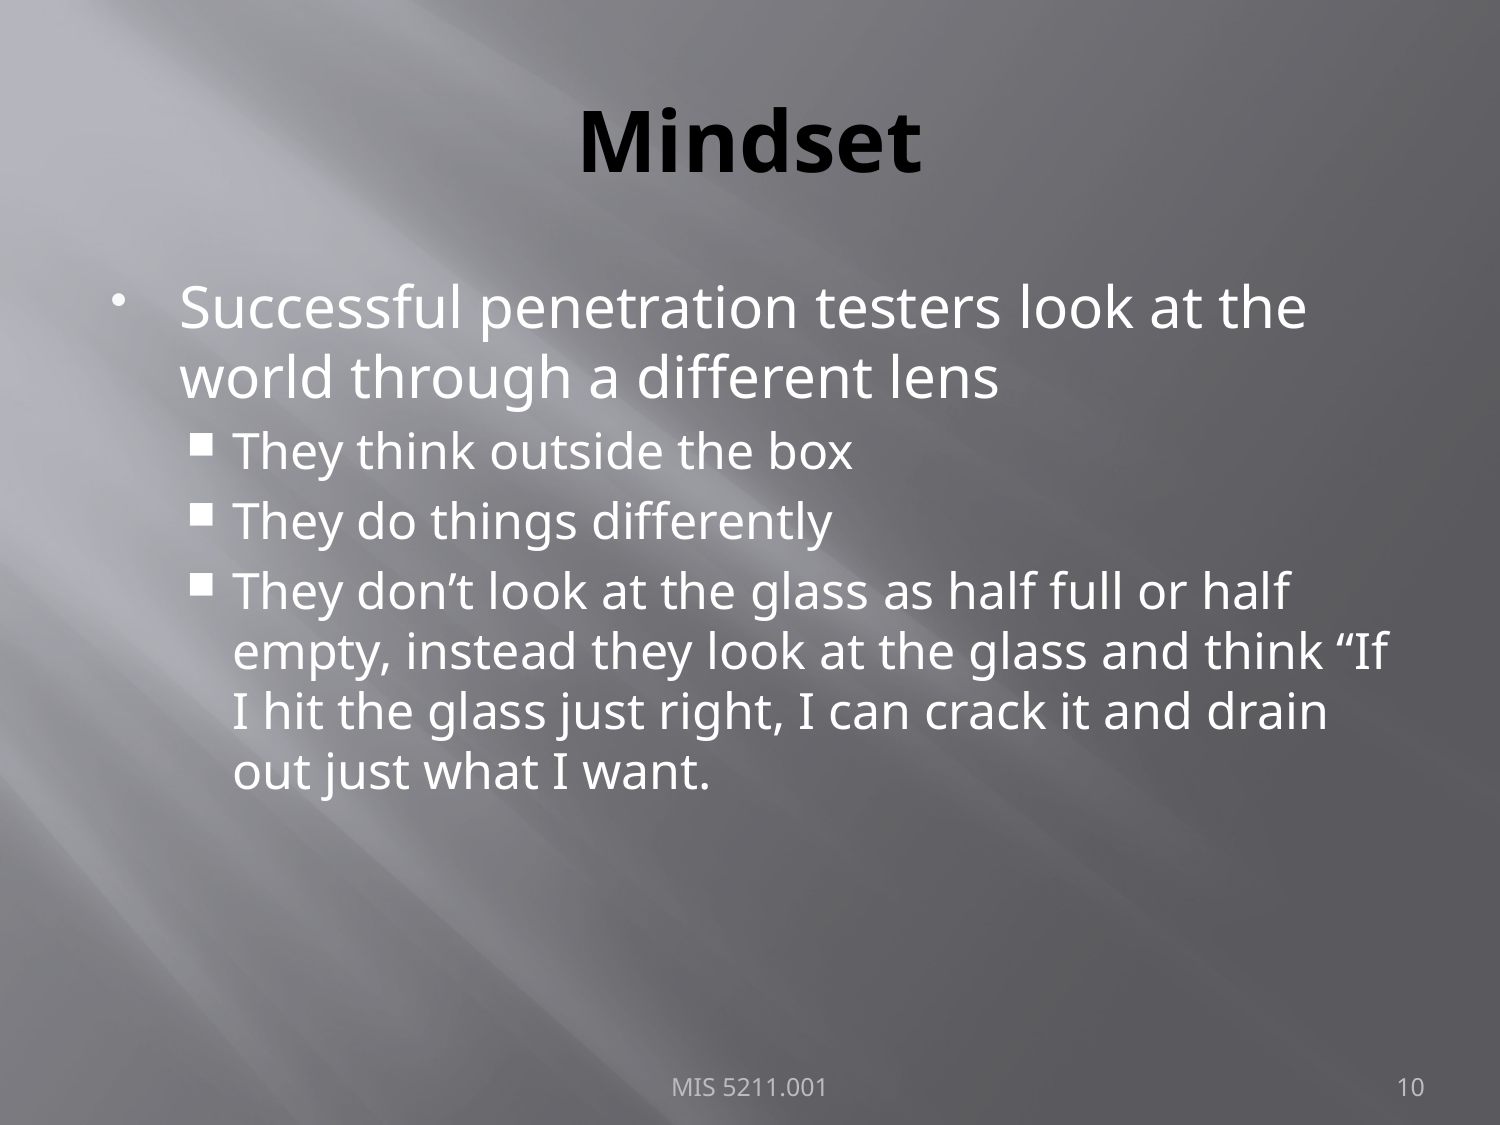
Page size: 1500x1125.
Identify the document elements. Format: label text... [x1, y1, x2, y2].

slide_number 10 [1299, 1052, 1425, 1113]
title Mindset [75, 45, 1425, 233]
list Successful penetration testers look at the world through a different lens They think outside the box They do things differently They don’t look at the glass as half full or half empty, instead they look at the glass and think “If I hit the glass just right, I can crack it and drain out just what I want. [75, 262, 1425, 1035]
footer MIS 5211.001 [512, 1052, 988, 1113]
